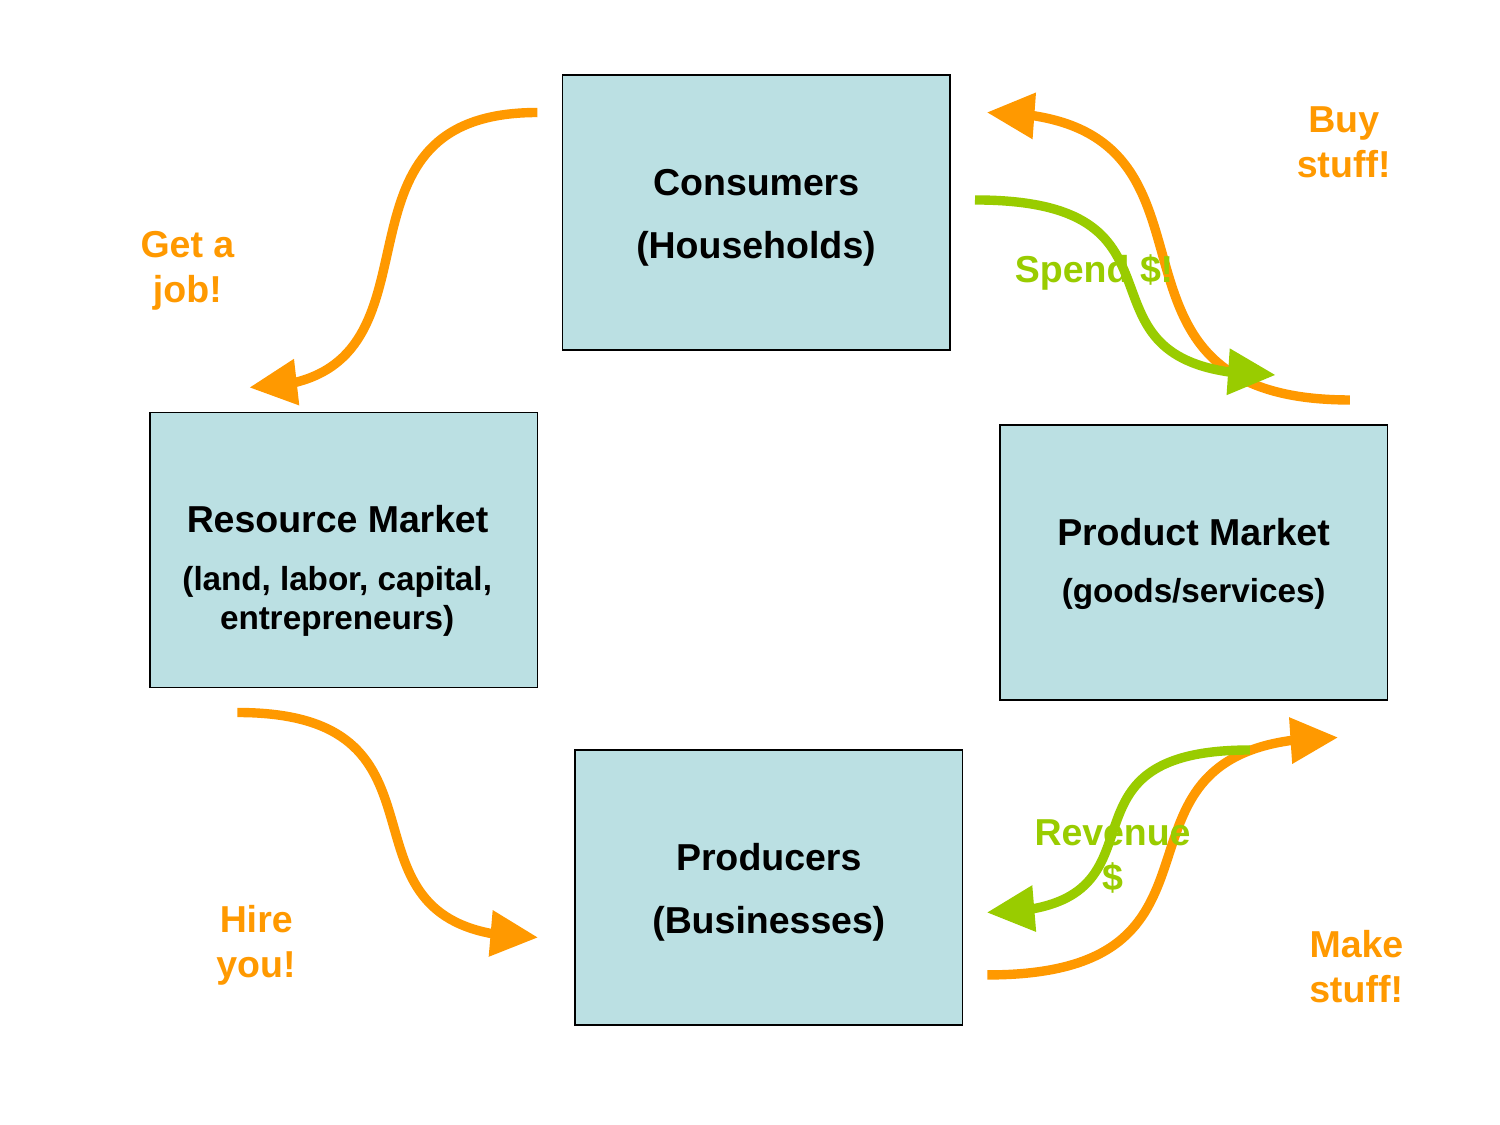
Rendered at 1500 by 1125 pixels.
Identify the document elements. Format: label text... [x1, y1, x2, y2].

text_box Hire you! [187, 887, 325, 993]
text_box Product Market (goods/services) [1025, 500, 1363, 621]
text_box [562, 75, 950, 350]
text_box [237, 712, 538, 938]
text_box Make stuff! [1287, 912, 1425, 1018]
text_box [574, 750, 963, 1025]
text_box Producers (Businesses) [587, 825, 950, 953]
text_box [987, 737, 1338, 976]
text_box [149, 412, 538, 688]
text_box Resource Market (land, labor, capital, entrepreneurs) [162, 487, 513, 648]
text_box Get a job! [112, 212, 244, 318]
text_box Consumers (Households) [574, 149, 938, 278]
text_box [987, 112, 1351, 401]
text_box [999, 425, 1388, 700]
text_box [249, 112, 538, 388]
text_box Buy stuff! [1250, 87, 1438, 193]
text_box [974, 199, 1276, 376]
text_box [987, 749, 1251, 913]
